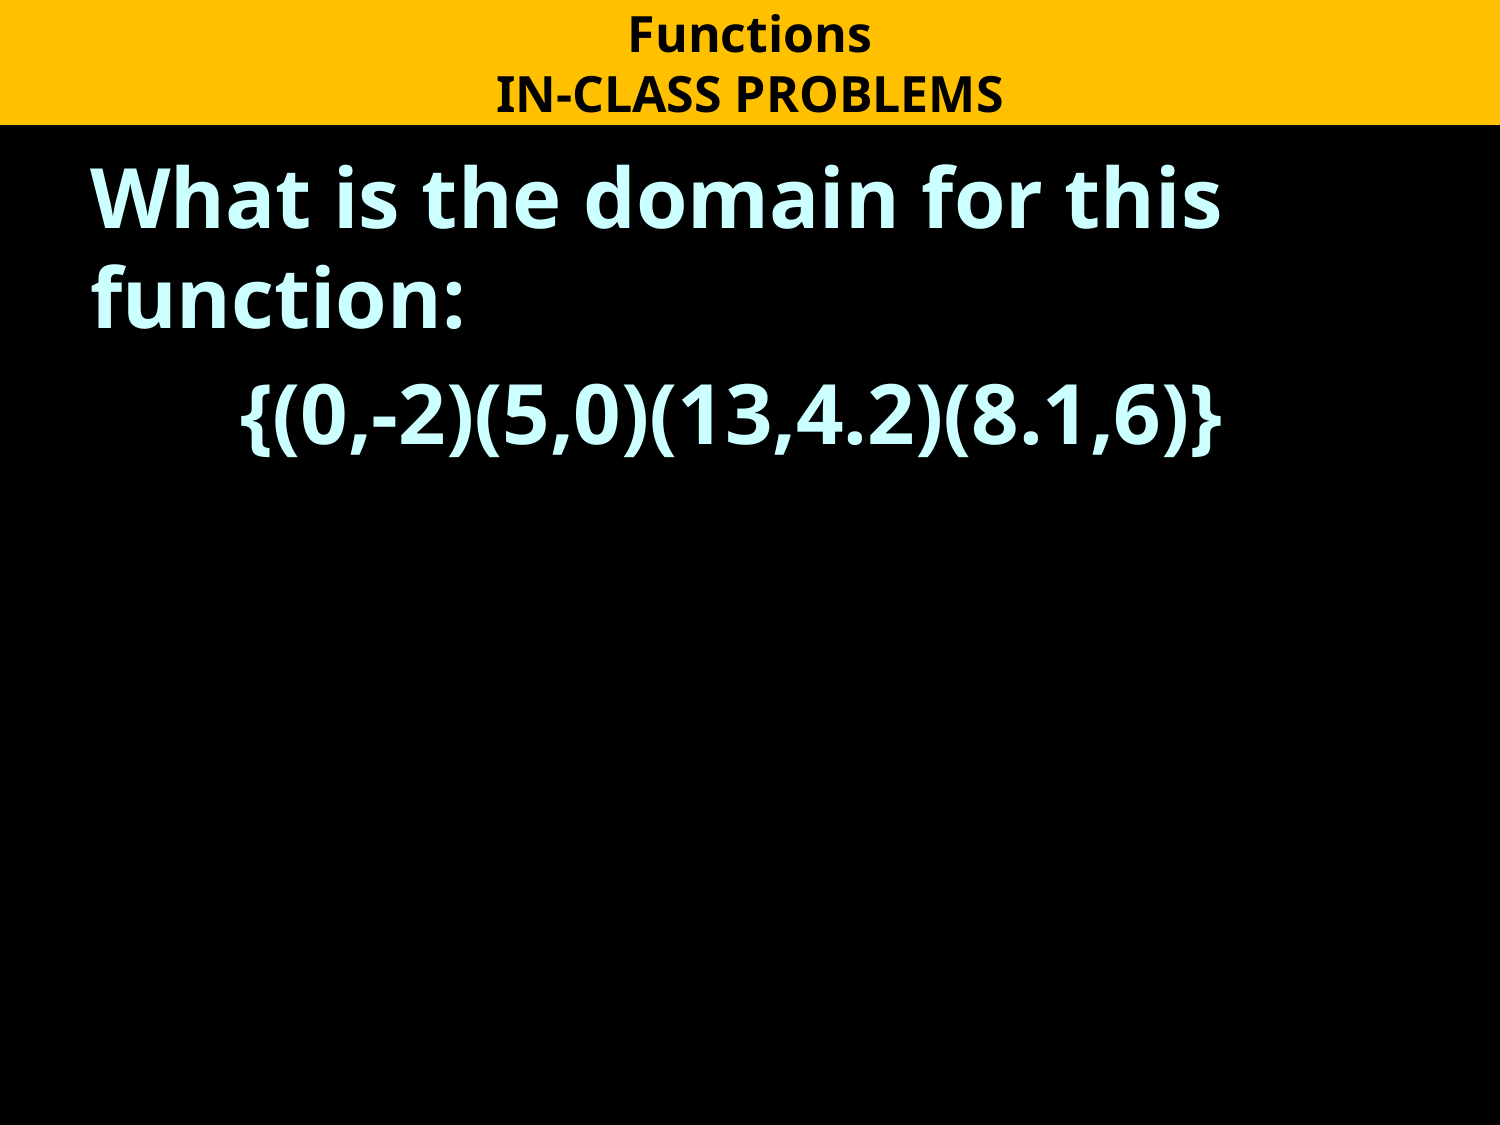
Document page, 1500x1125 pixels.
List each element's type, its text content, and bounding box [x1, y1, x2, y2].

text_box Functions IN-CLASS PROBLEMS [0, 0, 1500, 125]
list What is the domain for this function: {(0,-2)(5,0)(13,4.2)(8.1,6)} [75, 137, 1425, 1063]
